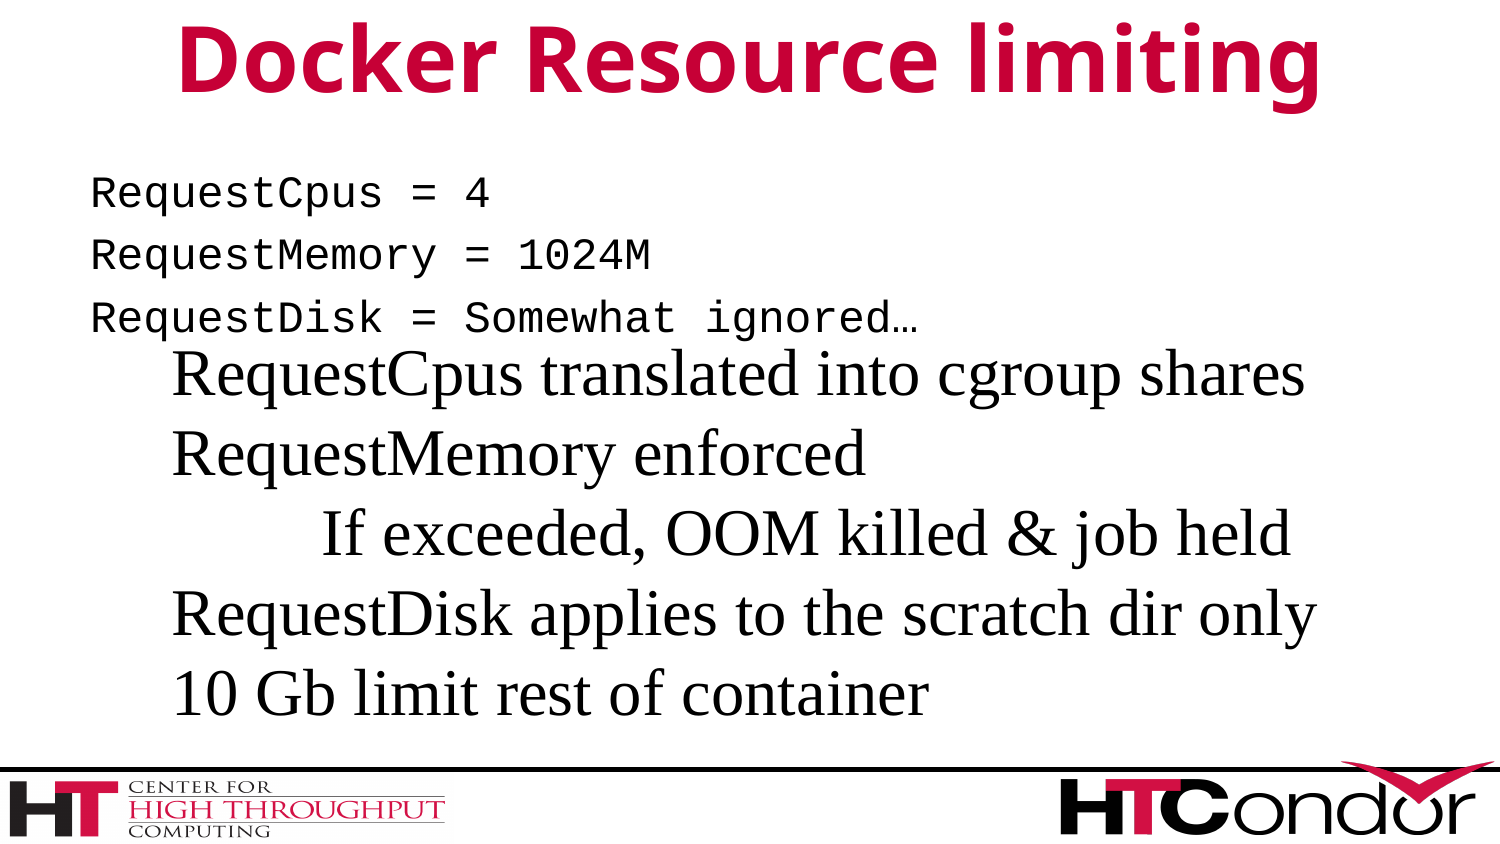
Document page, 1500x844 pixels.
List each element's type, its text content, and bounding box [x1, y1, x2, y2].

picture [0, 772, 454, 844]
text_box RequestCpus translated into cgroup shares RequestMemory enforced If exceeded, OOM killed & job held RequestDisk applies to the scratch dir only 10 Gb limit rest of container [156, 321, 1370, 736]
title Docker Resource limiting [0, 0, 1500, 113]
list RequestCpus = 4 RequestMemory = 1024M RequestDisk = Somewhat ignored… [75, 154, 1425, 351]
picture [1055, 760, 1500, 840]
